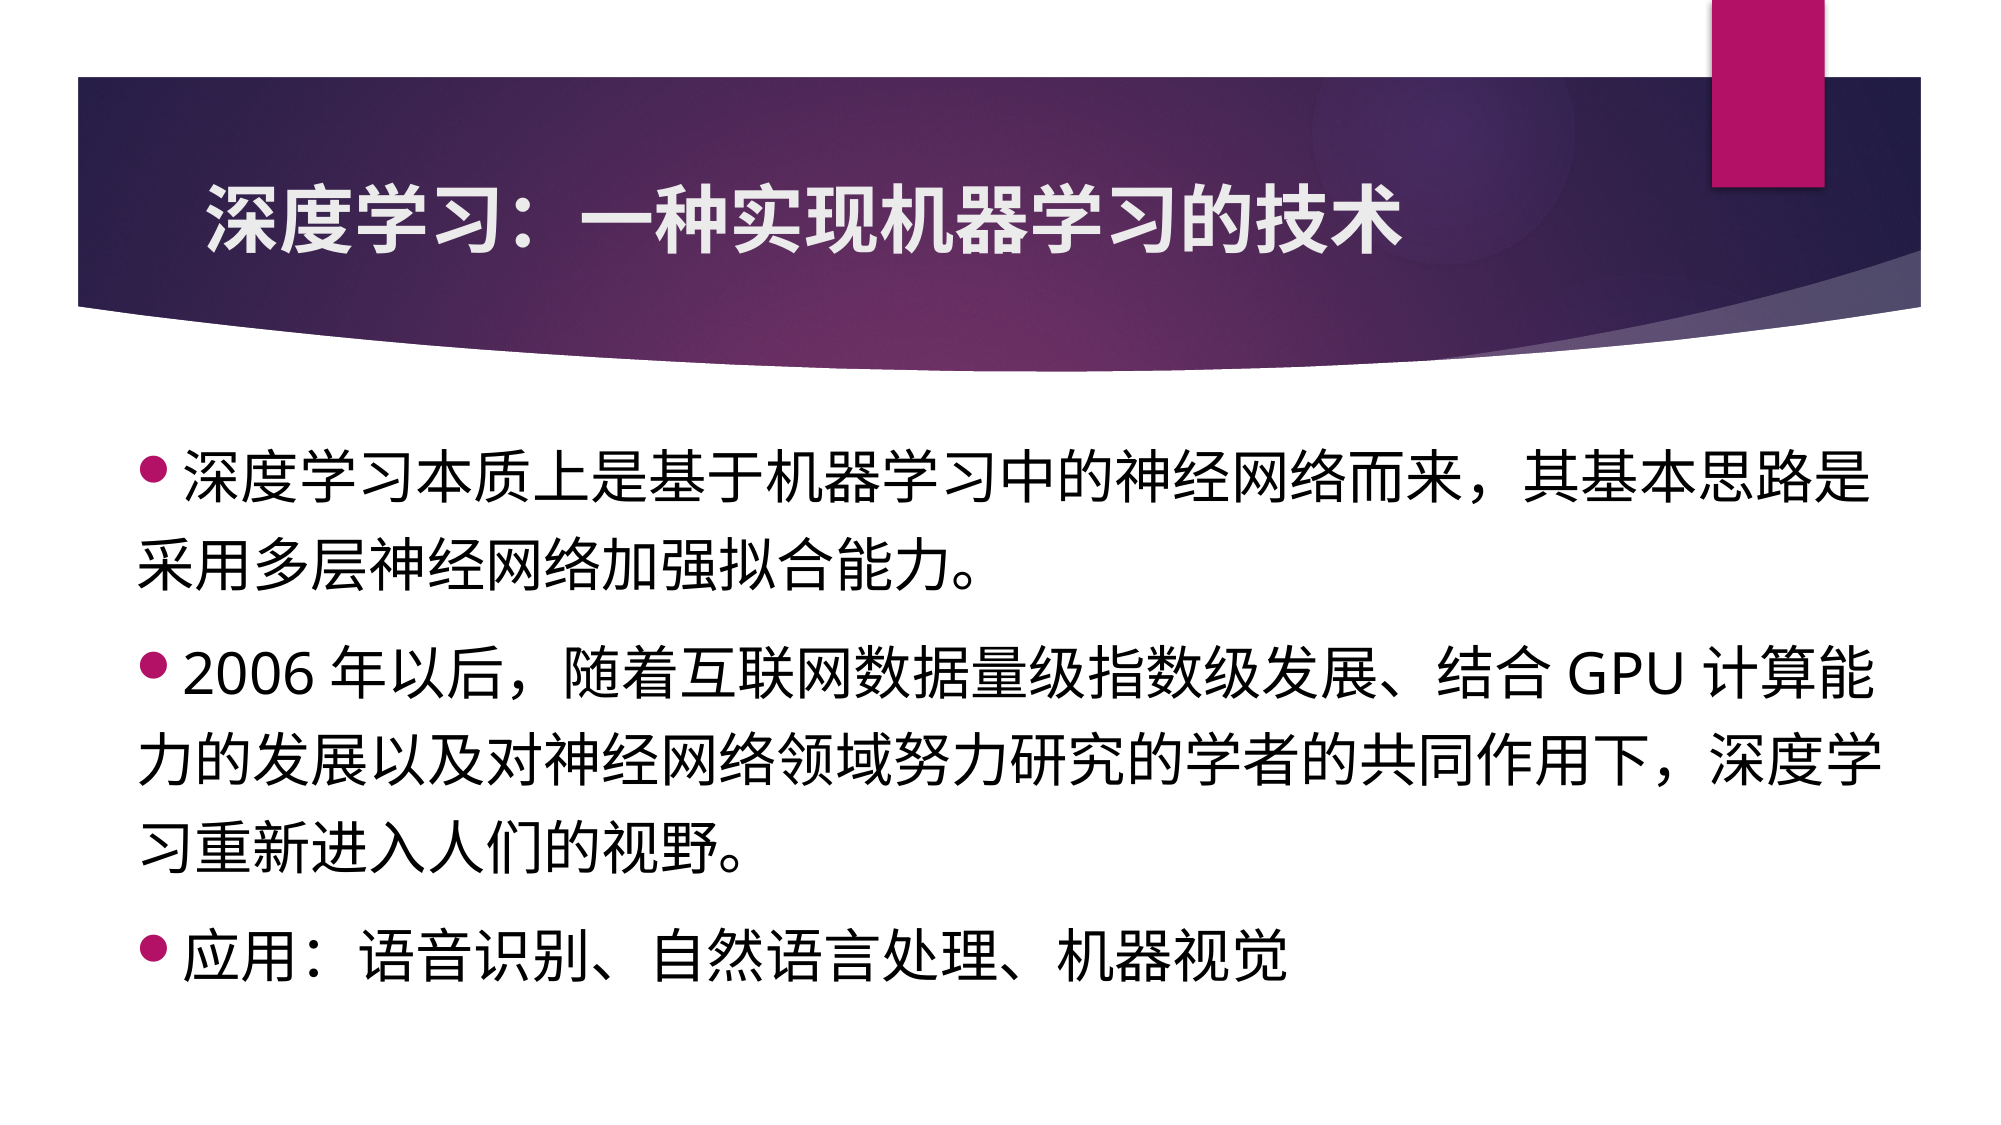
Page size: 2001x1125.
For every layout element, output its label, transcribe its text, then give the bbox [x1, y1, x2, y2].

title 深度学习：一种实现机器学习的技术 [189, 159, 1627, 276]
text_box 深度学习本质上是基于机器学习中的神经网络而来，其基本思路是采用多层神经网络加强拟合能力。 2006年以后，随着互联网数据量级指数级发展、结合GPU计算能力的发展以及对神经网络领域努力研究的学者的共同作用下，深度学习重新进入人们的视野。 应用：语音识别、自然语言处理、机器视觉 [121, 415, 1930, 997]
